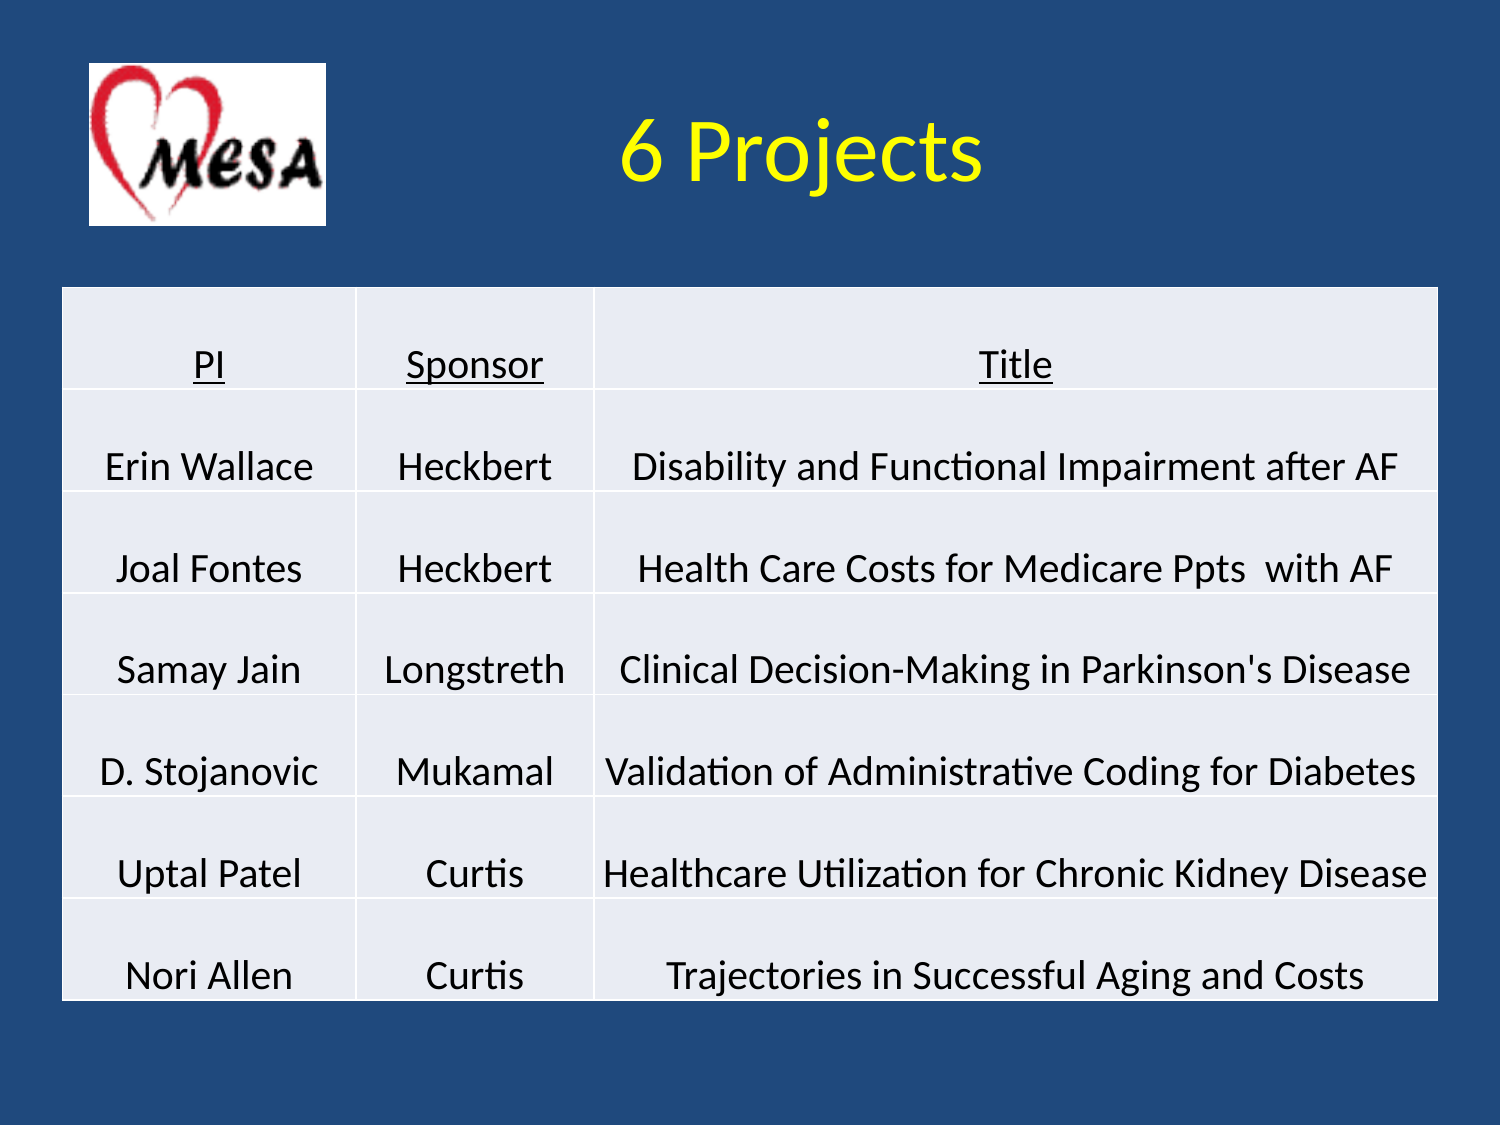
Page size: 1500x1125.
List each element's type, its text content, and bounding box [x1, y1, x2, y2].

table_header Sponsor [357, 288, 593, 388]
title 6 Projects [137, 50, 1488, 239]
table_header Title [595, 288, 1437, 388]
table_cell Mukamal [357, 695, 593, 795]
table_cell Samay Jain [63, 594, 355, 694]
picture [88, 63, 326, 227]
table_cell Trajectories in Successful Aging and Costs [595, 899, 1437, 999]
table_cell Clinical Decision-Making in Parkinson's Disease [595, 594, 1437, 694]
table_cell Heckbert [357, 492, 593, 592]
table_cell Longstreth [357, 594, 593, 694]
table_header PI [63, 288, 355, 388]
table_cell D. Stojanovic [63, 695, 355, 795]
table_cell Validation of Administrative Coding for Diabetes [595, 695, 1437, 795]
table_cell Uptal Patel [63, 797, 355, 897]
table_cell Healthcare Utilization for Chronic Kidney Disease [595, 797, 1437, 897]
table_cell Disability and Functional Impairment after AF [595, 390, 1437, 490]
table_cell Erin Wallace [63, 390, 355, 490]
table_cell Joal Fontes [63, 492, 355, 592]
table_cell Curtis [357, 899, 593, 999]
table_cell Health Care Costs for Medicare Ppts with AF [595, 492, 1437, 592]
table_cell Nori Allen [63, 899, 355, 999]
table_cell Curtis [357, 797, 593, 897]
table_cell Heckbert [357, 390, 593, 490]
